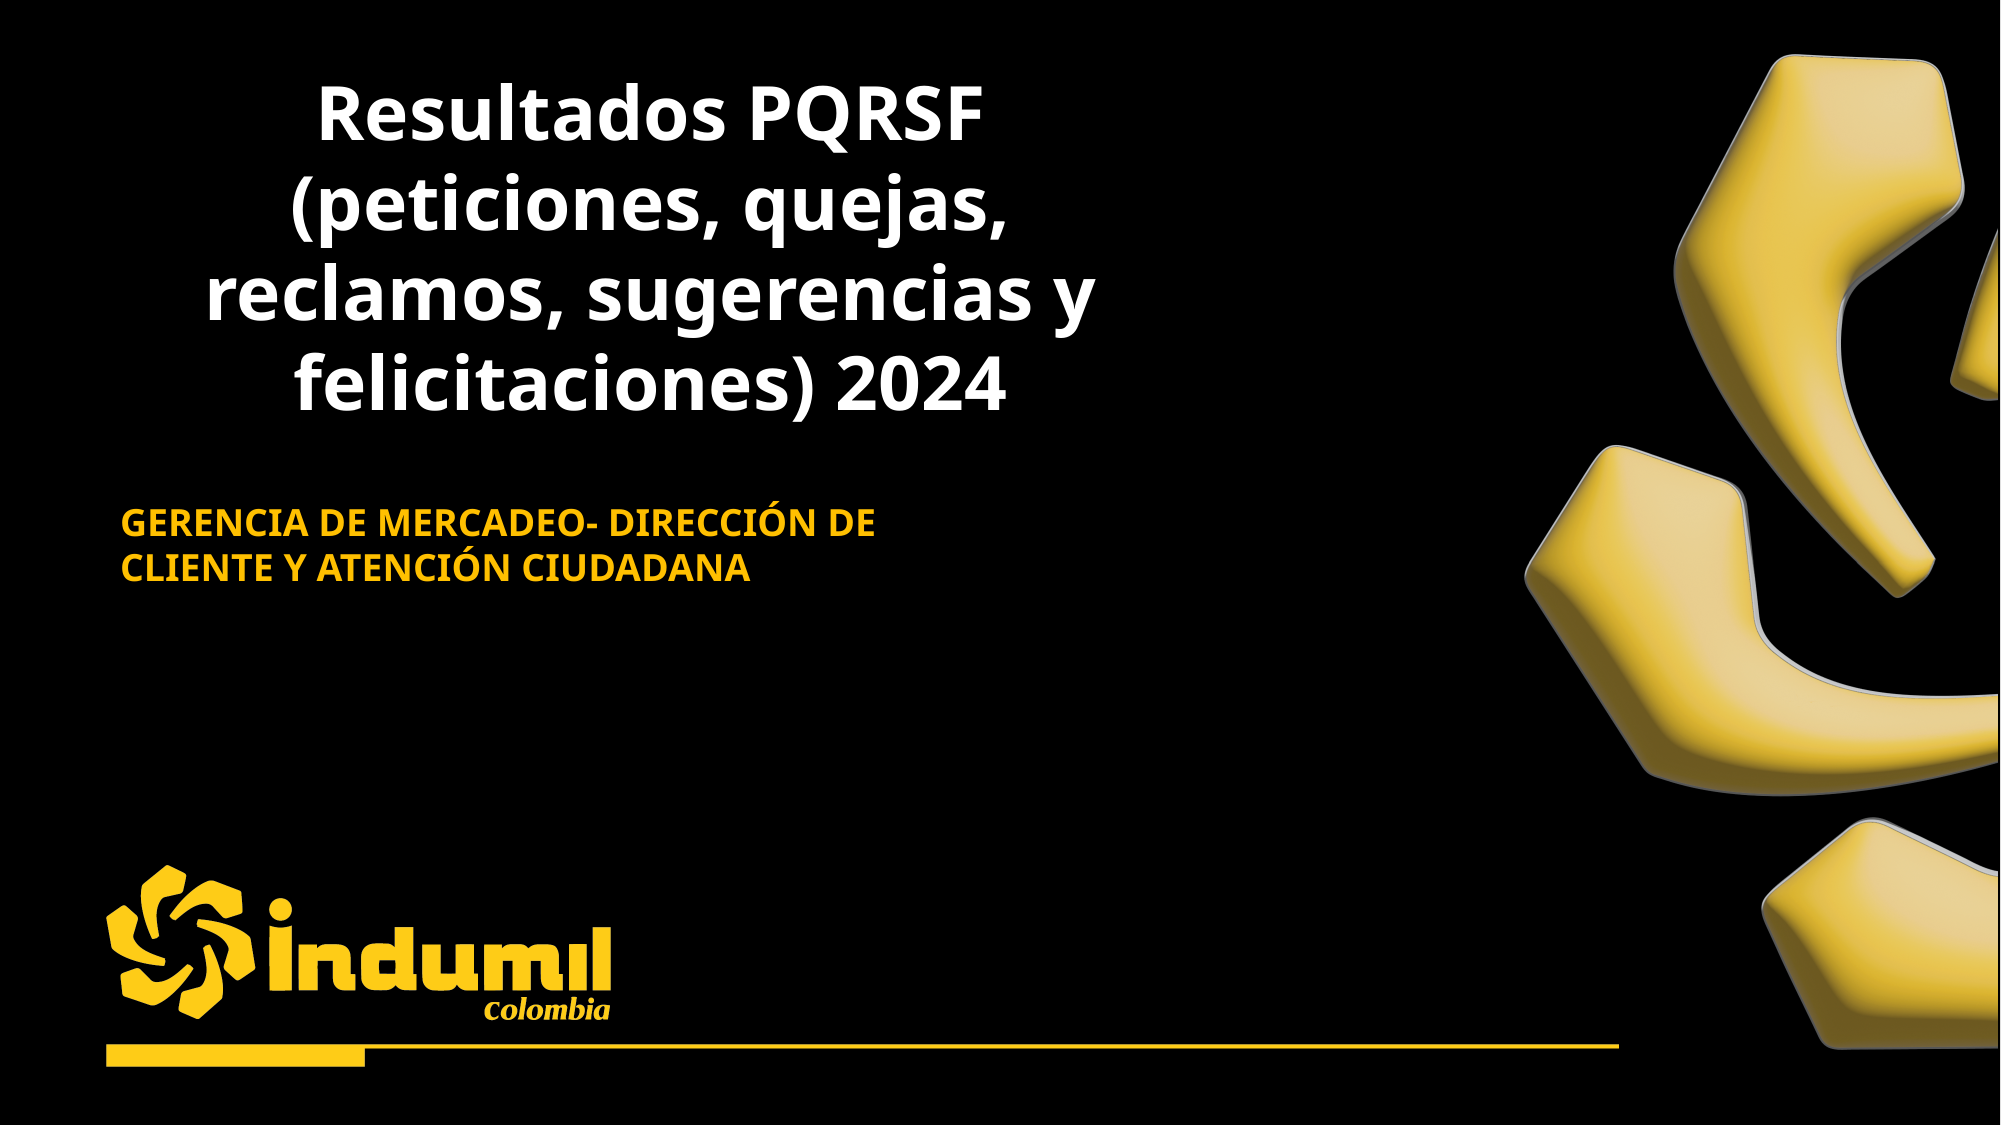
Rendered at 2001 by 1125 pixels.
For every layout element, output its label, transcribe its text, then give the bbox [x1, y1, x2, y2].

text_box GERENCIA DE MERCADEO- DIRECCIÓN DE CLIENTE Y ATENCIÓN CIUDADANA [105, 491, 957, 596]
text_box Resultados PQRSF (peticiones, quejas, reclamos, sugerencias y felicitaciones) 2024 [105, 57, 1196, 433]
picture [0, 0, 2001, 1125]
